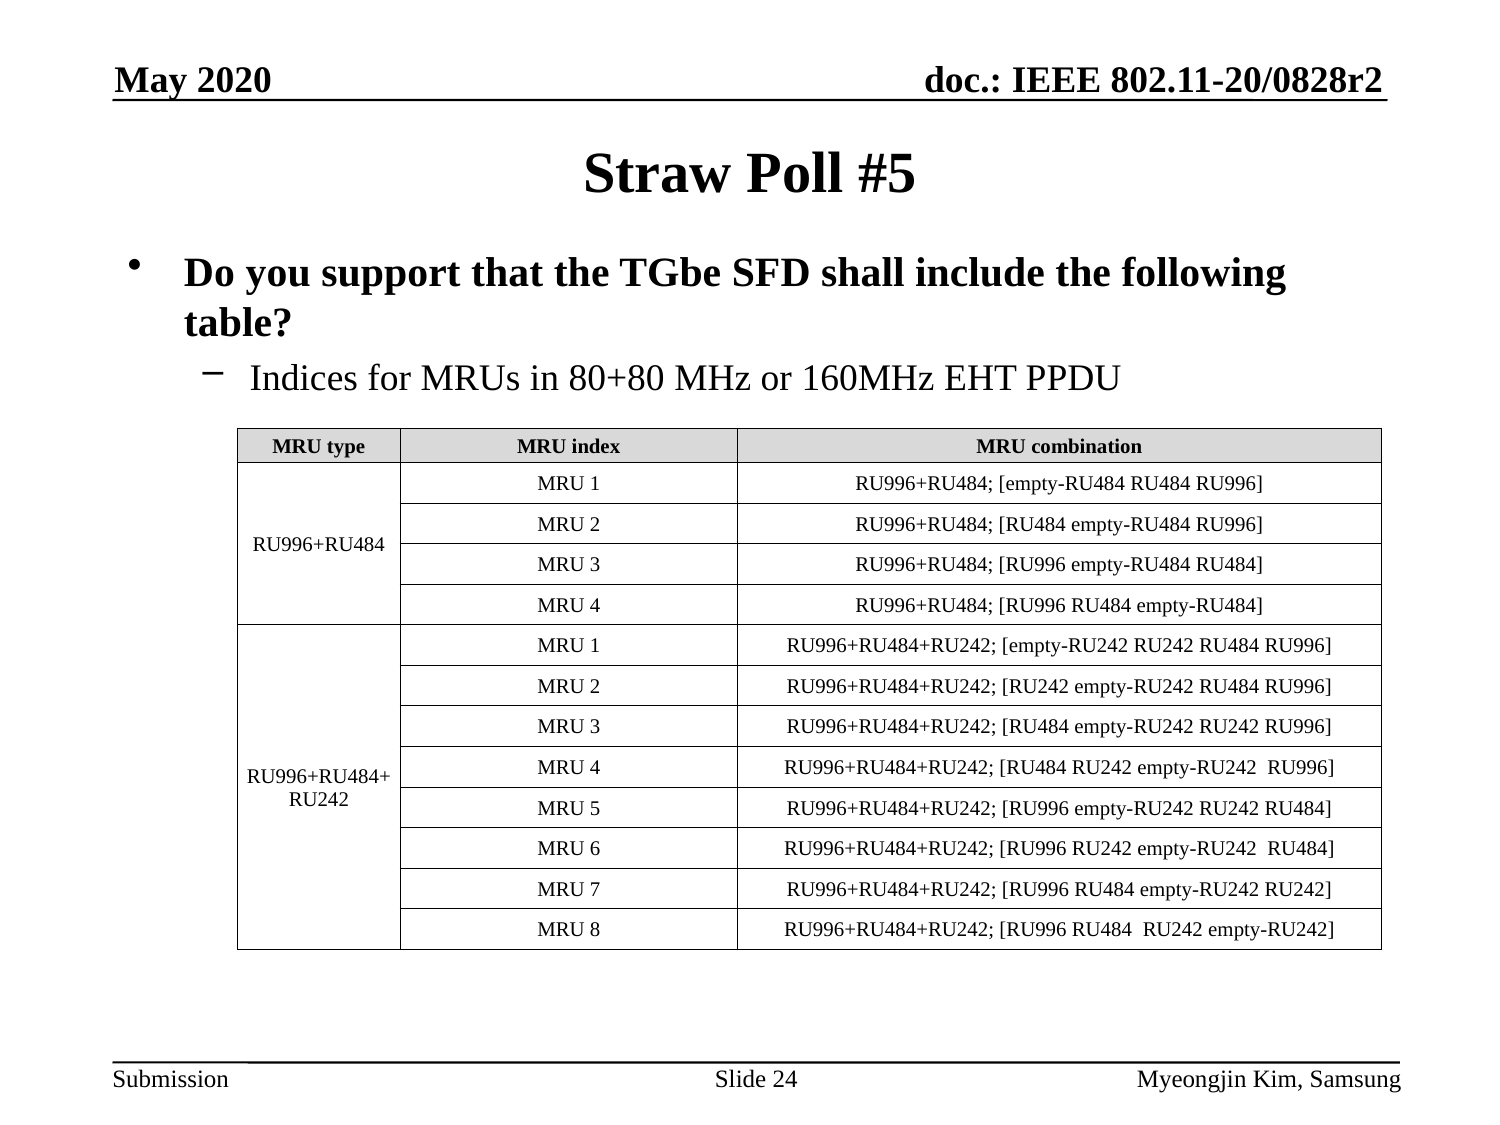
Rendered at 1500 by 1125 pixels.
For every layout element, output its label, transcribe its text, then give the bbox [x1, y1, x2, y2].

table_cell MRU 1 [401, 625, 737, 665]
table_cell RU996+RU484 [238, 463, 400, 624]
table_cell RU996+RU484; [RU996 empty-RU484 RU484] [738, 544, 1381, 584]
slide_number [114, 54, 309, 101]
table_cell MRU 3 [401, 544, 737, 584]
table_cell RU996+RU484+RU242; [RU242 empty-RU242 RU484 RU996] [738, 666, 1381, 705]
table_cell RU996+RU484+RU242; [RU996 RU484 RU242 empty-RU242] [738, 909, 1381, 949]
table_cell MRU 2 [401, 666, 737, 705]
table_cell MRU 5 [401, 788, 737, 827]
table_cell MRU 2 [401, 504, 737, 543]
table_cell MRU 7 [401, 869, 737, 908]
table_cell RU996+RU484+RU242; [RU484 RU242 empty-RU242 RU996] [738, 747, 1381, 787]
table_cell RU996+RU484+ RU242 [238, 625, 400, 949]
table_cell RU996+RU484+RU242; [RU996 RU242 empty-RU242 RU484] [738, 828, 1381, 868]
title Straw Poll #5 [112, 112, 1388, 226]
table_cell RU996+RU484+RU242; [empty-RU242 RU242 RU484 RU996] [738, 625, 1381, 665]
table_cell MRU 1 [401, 463, 737, 503]
table_header MRU type [238, 429, 400, 462]
table_cell RU996+RU484+RU242; [RU484 empty-RU242 RU242 RU996] [738, 706, 1381, 746]
table_cell MRU 4 [401, 747, 737, 787]
table_cell RU996+RU484+RU242; [RU996 RU484 empty-RU242 RU242] [738, 869, 1381, 908]
table_cell RU996+RU484; [RU996 RU484 empty-RU484] [738, 585, 1381, 624]
table_cell MRU 4 [401, 585, 737, 624]
table_cell MRU 3 [401, 706, 737, 746]
table_cell MRU 8 [401, 909, 737, 949]
table_cell MRU 6 [401, 828, 737, 868]
table_cell RU996+RU484; [empty-RU484 RU484 RU996] [738, 463, 1381, 503]
table_header MRU combination [738, 429, 1381, 462]
list Do you support that the TGbe SFD shall include the following table? Indices for MRUs in 80+80 MHz or 160MHz EHT PPDU [112, 237, 1388, 1001]
slide_number Slide 24 [712, 1061, 800, 1093]
table_cell RU996+RU484; [RU484 empty-RU484 RU996] [738, 504, 1381, 543]
table_cell RU996+RU484+RU242; [RU996 empty-RU242 RU242 RU484] [738, 788, 1381, 827]
footer Myeongjin Kim, Samsung [1130, 1061, 1402, 1093]
table_header MRU index [401, 429, 737, 462]
